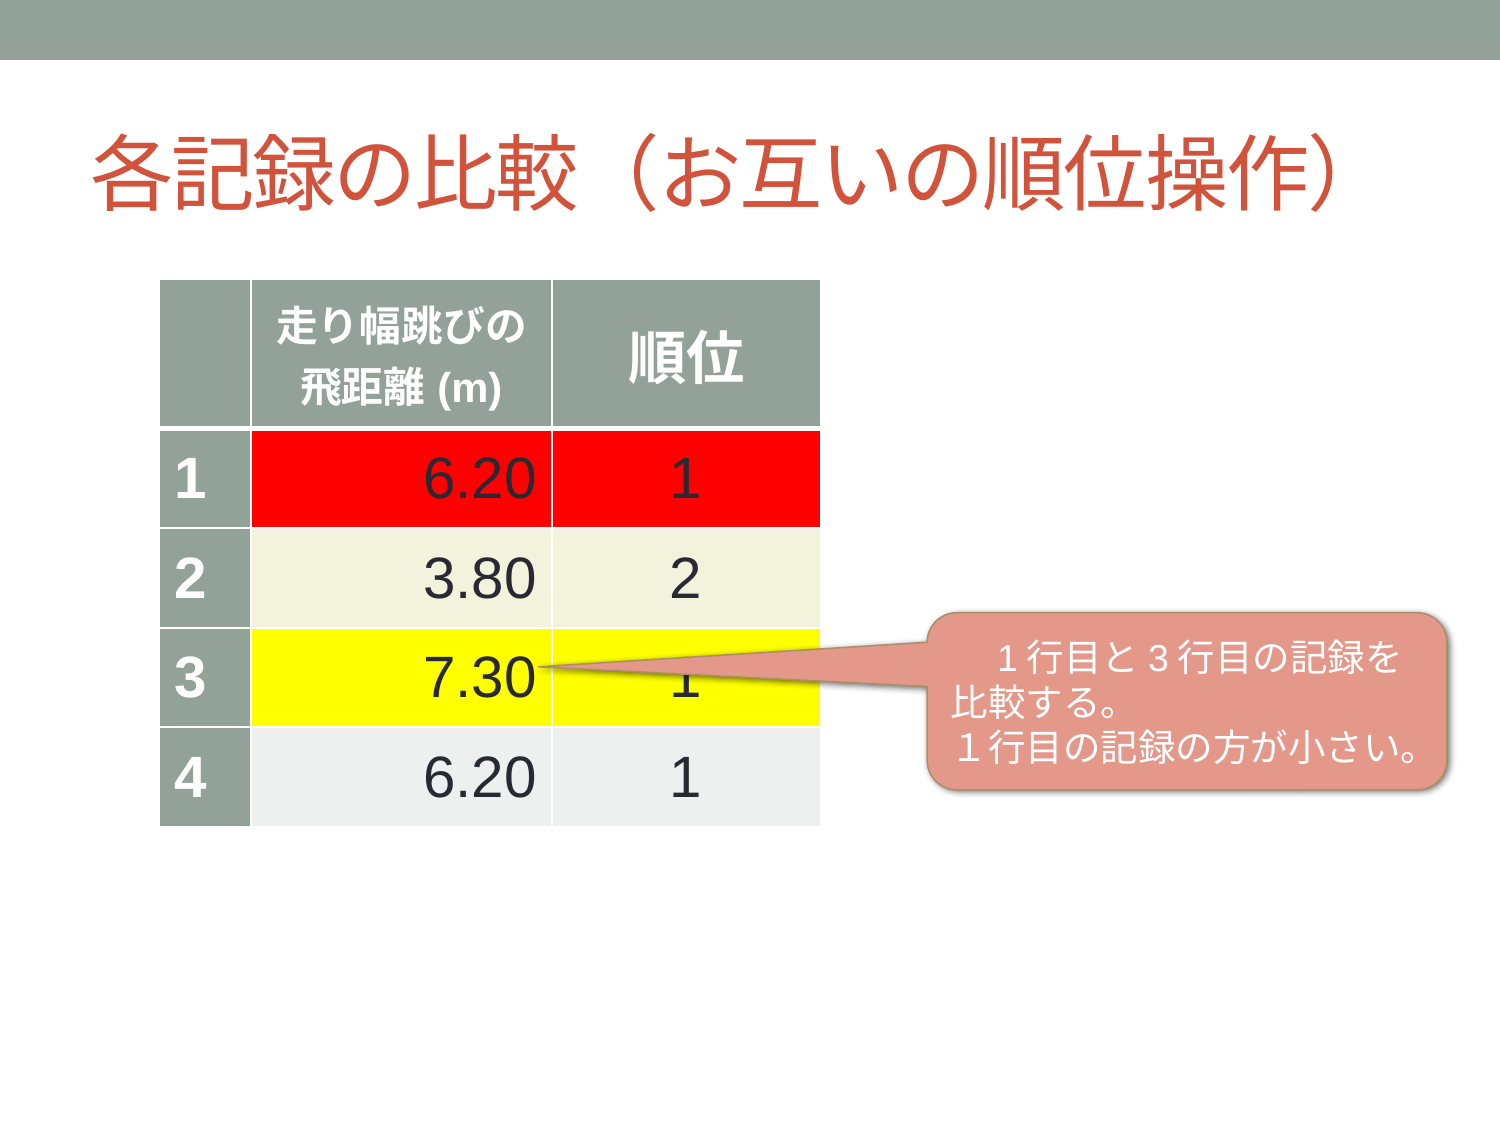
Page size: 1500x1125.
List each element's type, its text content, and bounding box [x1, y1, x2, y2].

table_cell 1 [542, 668, 551, 674]
table_header 走り幅跳びの 飛距離(m) [252, 280, 551, 426]
table_cell 3.80 [252, 529, 551, 627]
table_cell 1 [160, 431, 250, 527]
table_cell 1 [553, 676, 820, 726]
table_cell 3 [160, 629, 250, 726]
text_box 1行目と3行目の記録を比較する。 １行目の記録の方が小さい。 [537, 611, 1448, 791]
table_header 順位 [553, 280, 820, 426]
table_cell 6.20 [252, 728, 551, 826]
table_header [160, 280, 250, 426]
table_cell 2 [160, 529, 250, 627]
table_cell 1 [553, 629, 820, 662]
table_cell 1 [553, 431, 820, 527]
table_cell 4 [160, 728, 250, 826]
table_cell 6.20 [252, 431, 551, 527]
table_cell 7.30 [252, 629, 551, 726]
table_cell 2 [553, 529, 820, 627]
title 各記録の比較（お互いの順位操作） [75, 87, 1425, 250]
table_cell 1 [553, 728, 820, 826]
